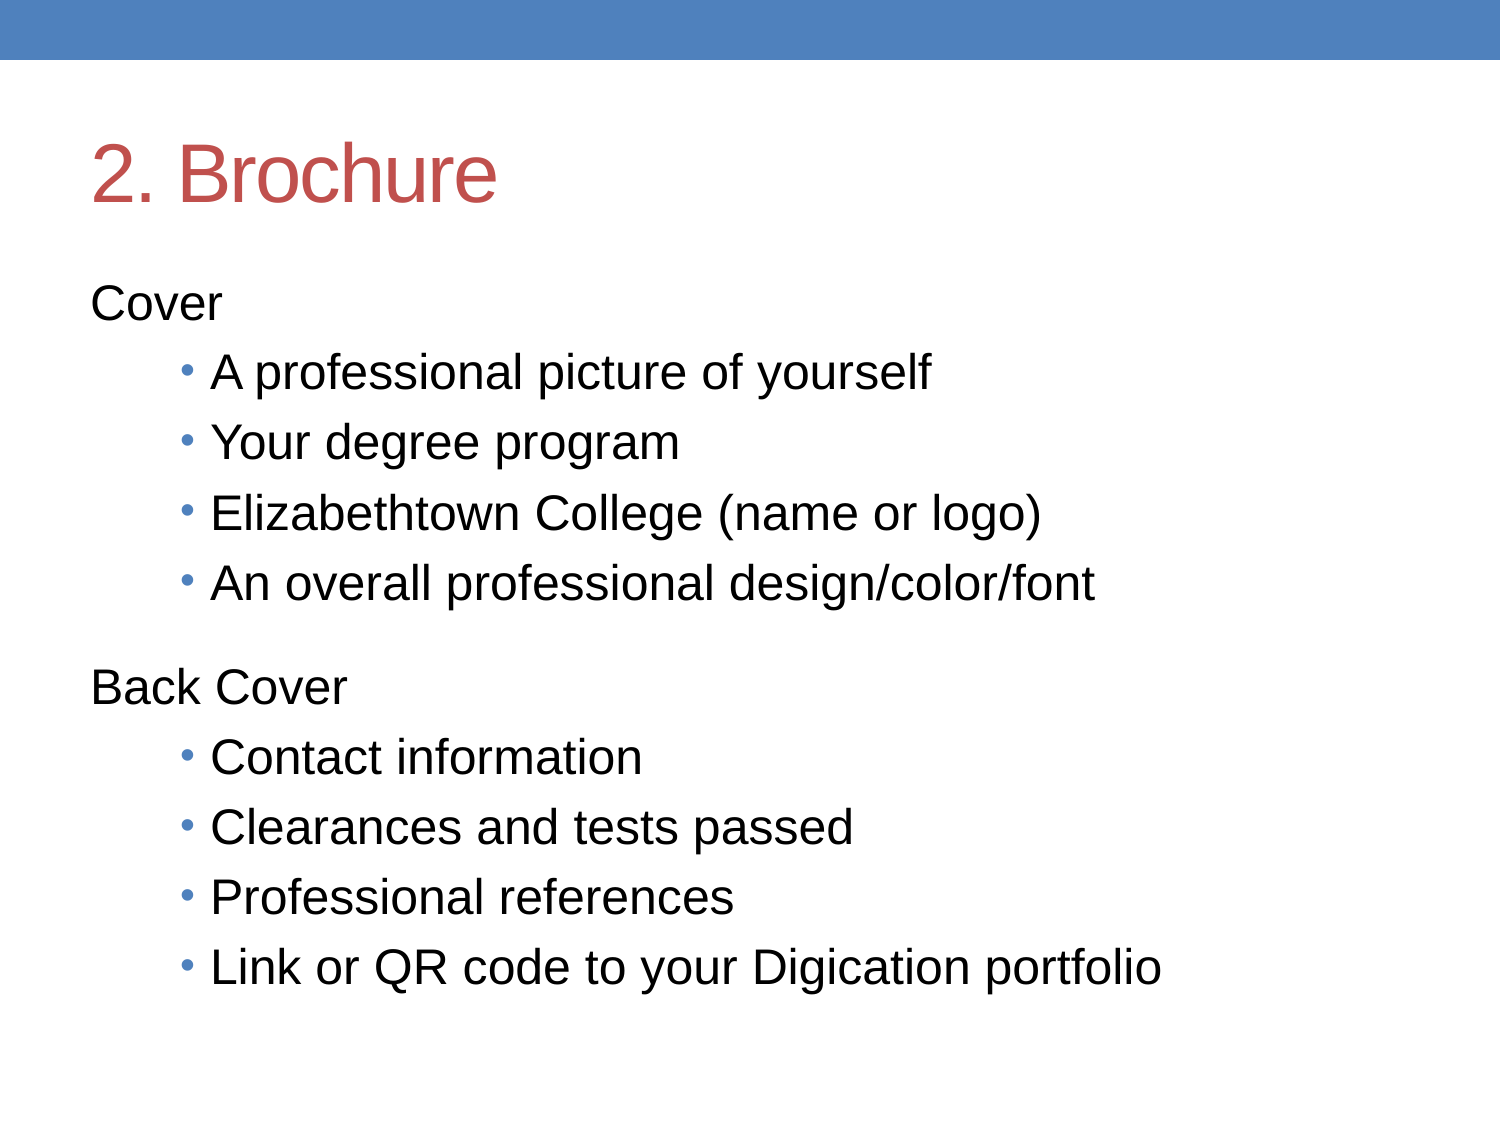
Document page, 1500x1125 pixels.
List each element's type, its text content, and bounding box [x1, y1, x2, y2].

list Cover A professional picture of yourself Your degree program Elizabethtown College (name or logo) An overall professional design/color/font Back Cover Contact information Clearances and tests passed Professional references Link or QR code to your Digication portfolio [75, 262, 1425, 1063]
title 2. Brochure [75, 87, 1425, 250]
